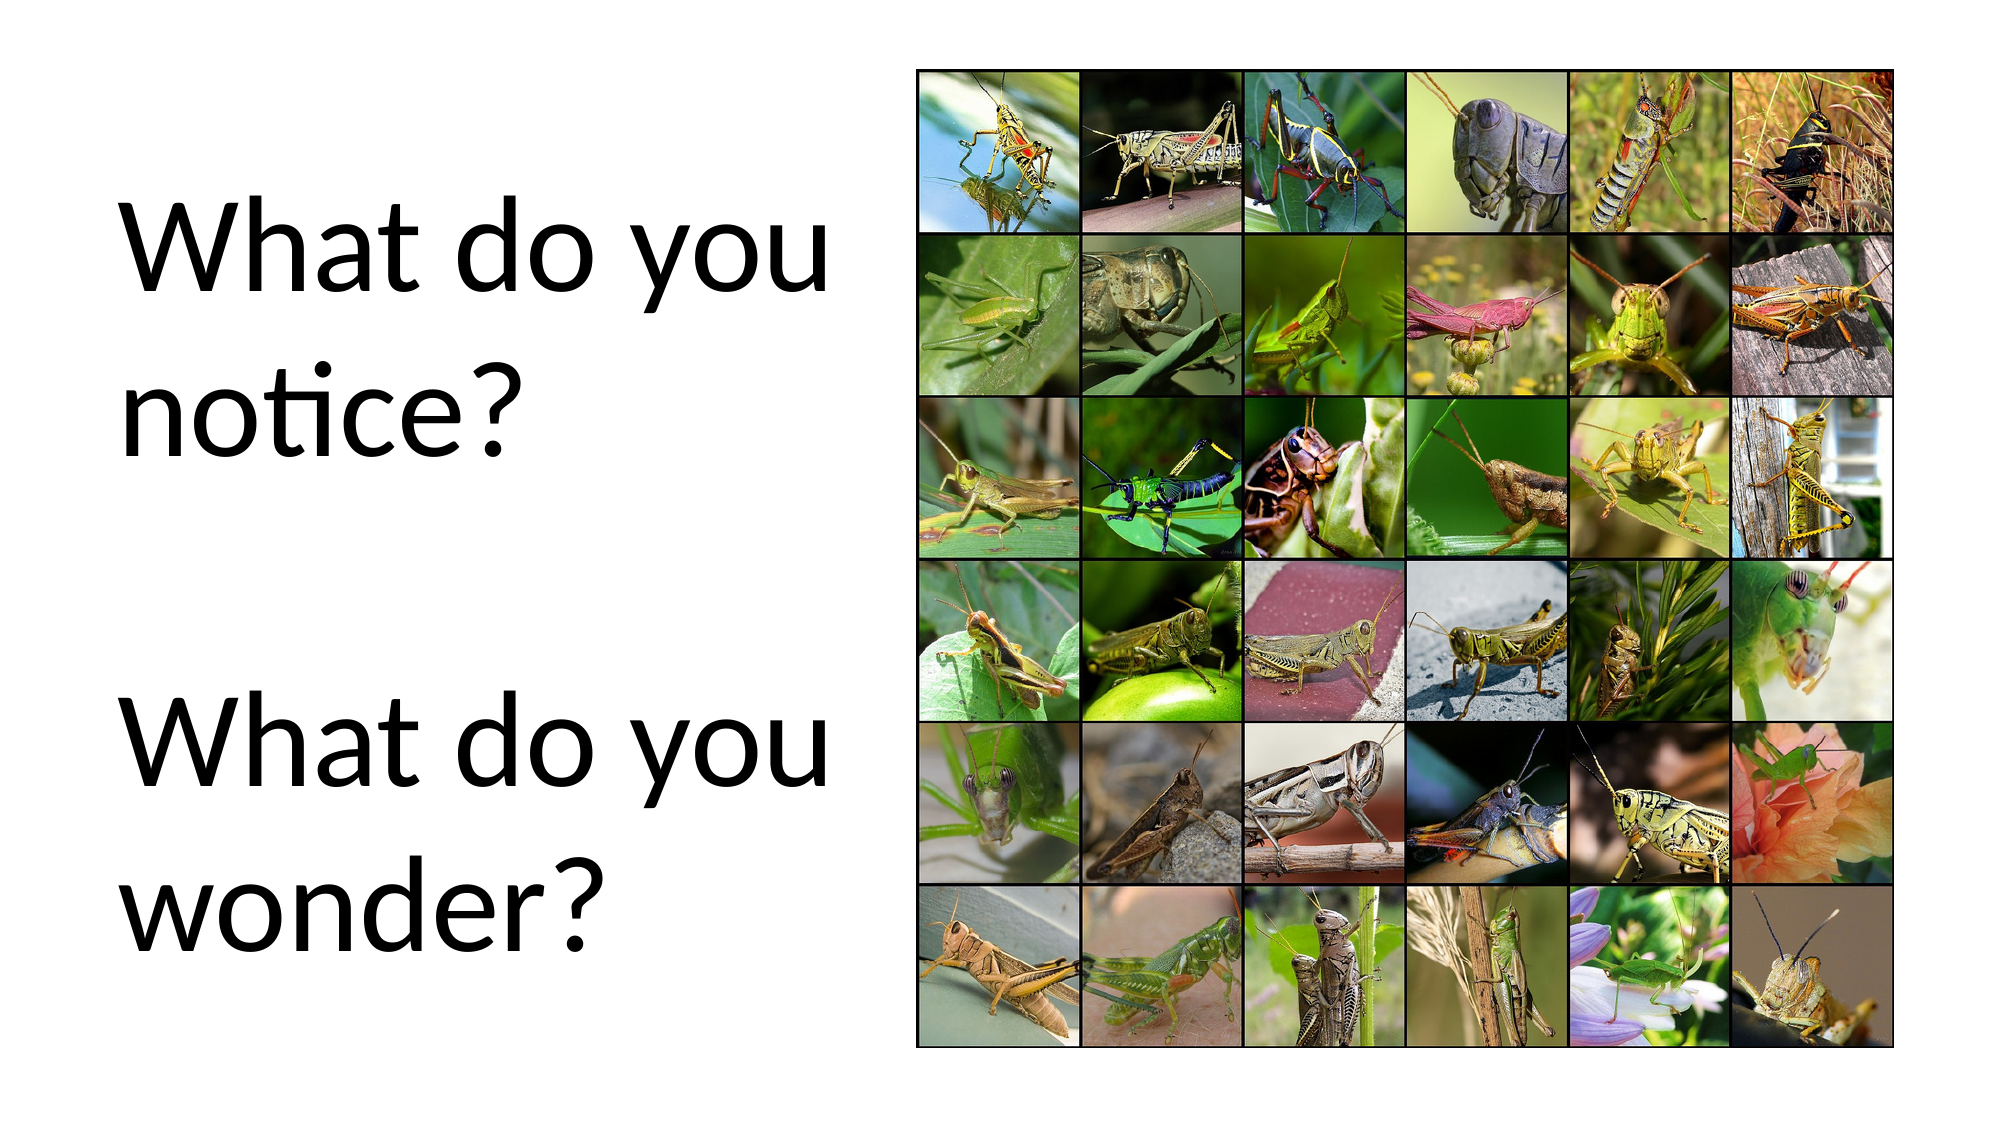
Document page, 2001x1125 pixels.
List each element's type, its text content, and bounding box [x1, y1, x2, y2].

picture [916, 69, 1894, 1048]
text_box What do you notice? What do you wonder? [103, 146, 866, 987]
